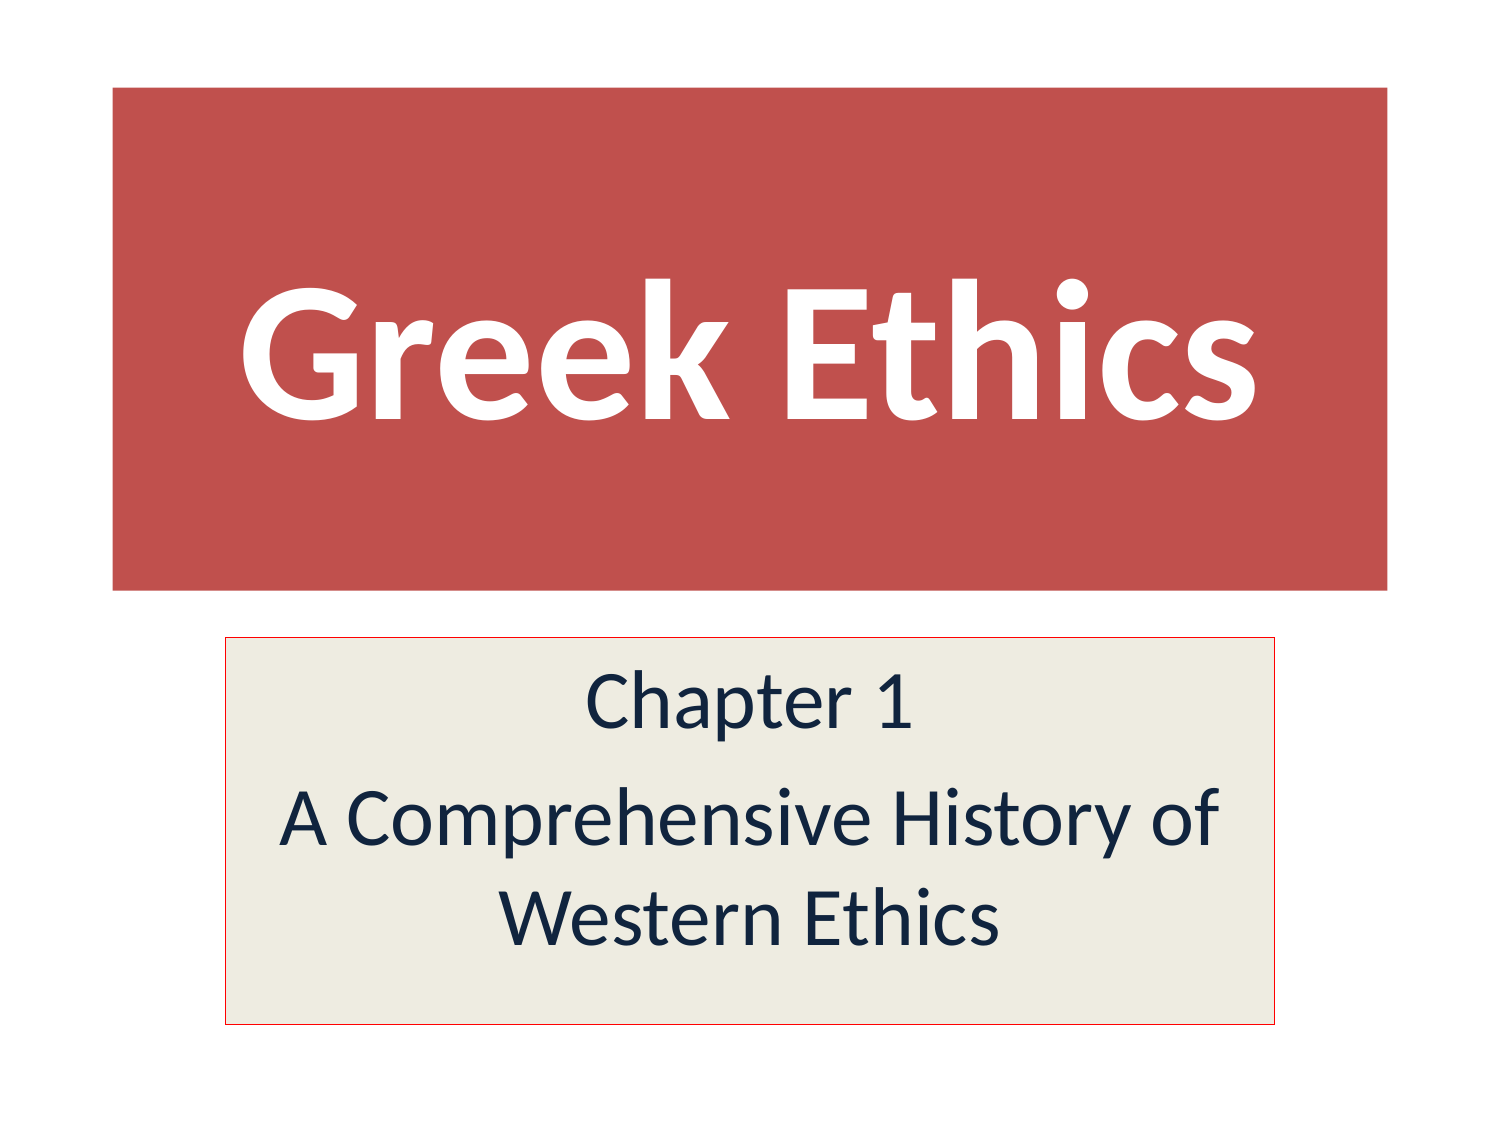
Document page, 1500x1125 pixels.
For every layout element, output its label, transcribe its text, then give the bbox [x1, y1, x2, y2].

title Greek Ethics [112, 87, 1388, 591]
subtitle Chapter 1 A Comprehensive History of Western Ethics [225, 637, 1275, 1025]
